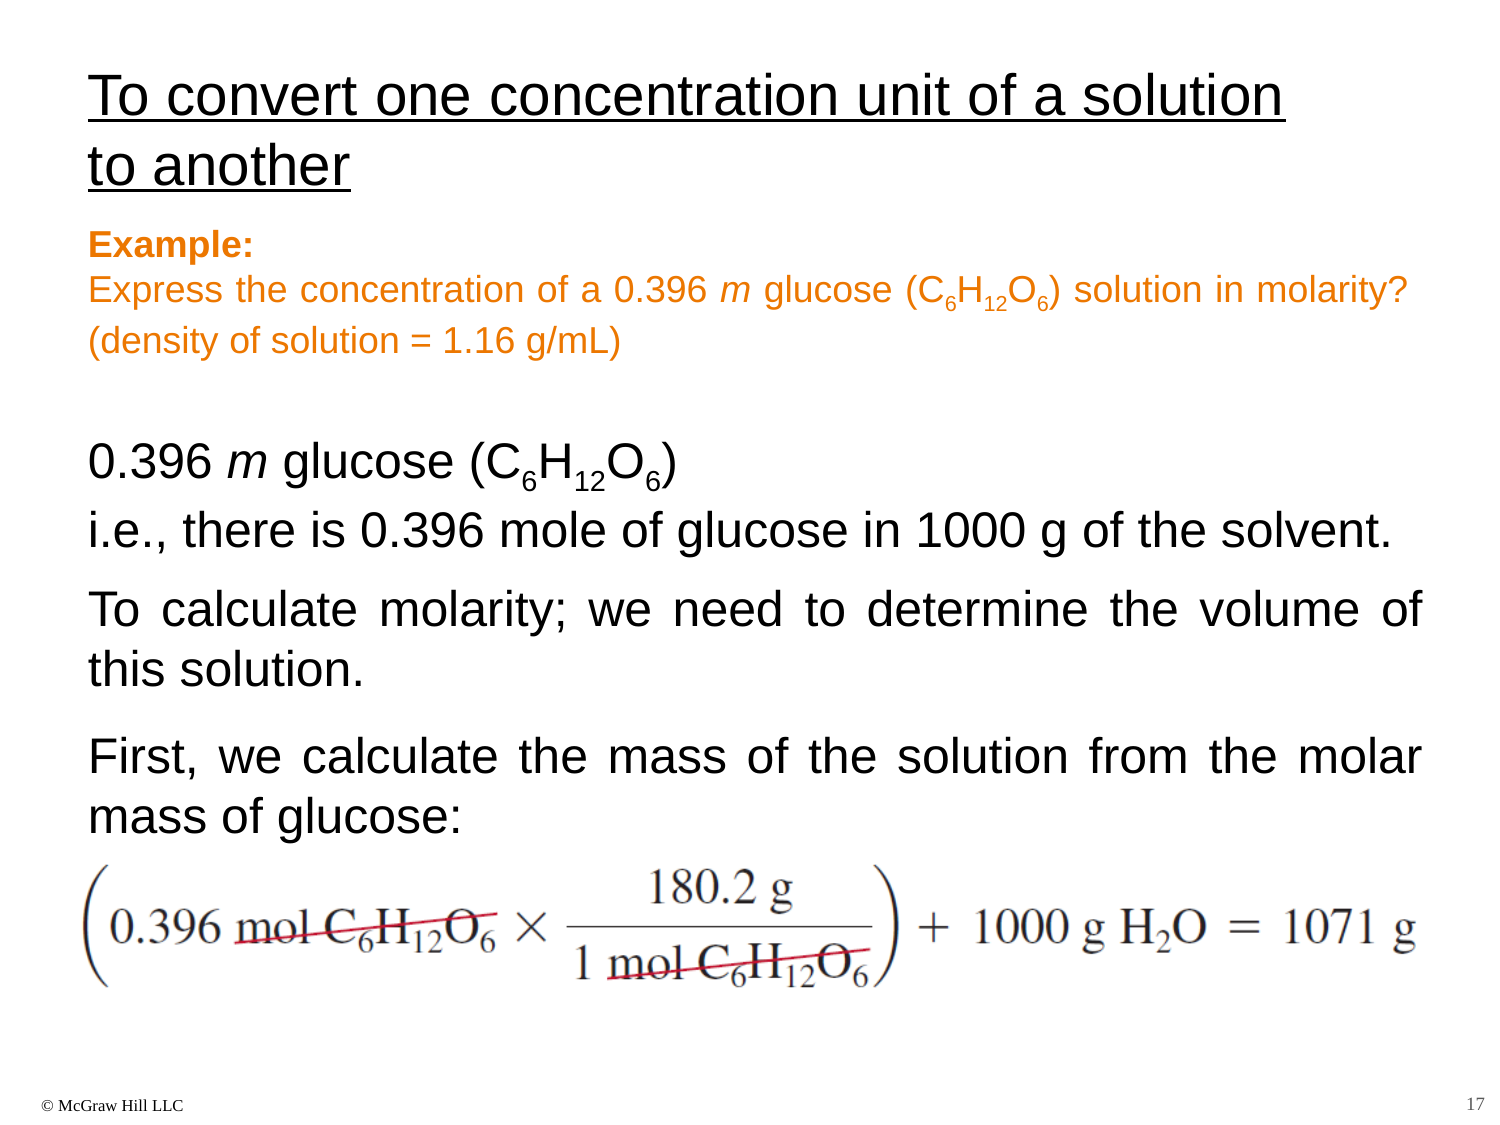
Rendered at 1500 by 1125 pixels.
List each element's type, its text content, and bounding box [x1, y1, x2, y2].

picture [73, 849, 1424, 997]
text_box To calculate molarity; we need to determine the volume of this solution. [73, 568, 1439, 704]
text_box Example: Express the concentration of a 0.396 m glucose (C6H12O6) solution in molarity? (density of solution = 1.16 g/mL) [73, 212, 1424, 369]
slide_number 17 [1427, 1087, 1500, 1120]
text_box 0.396 m glucose (C6H12O6) i.e., there is 0.396 mole of glucose in 1000 g of the solvent. [73, 421, 1439, 565]
text_box First, we calculate the mass of the solution from the molar mass of glucose: [73, 715, 1439, 851]
text_box To convert one concentration unit of a solution to another [73, 50, 1301, 205]
